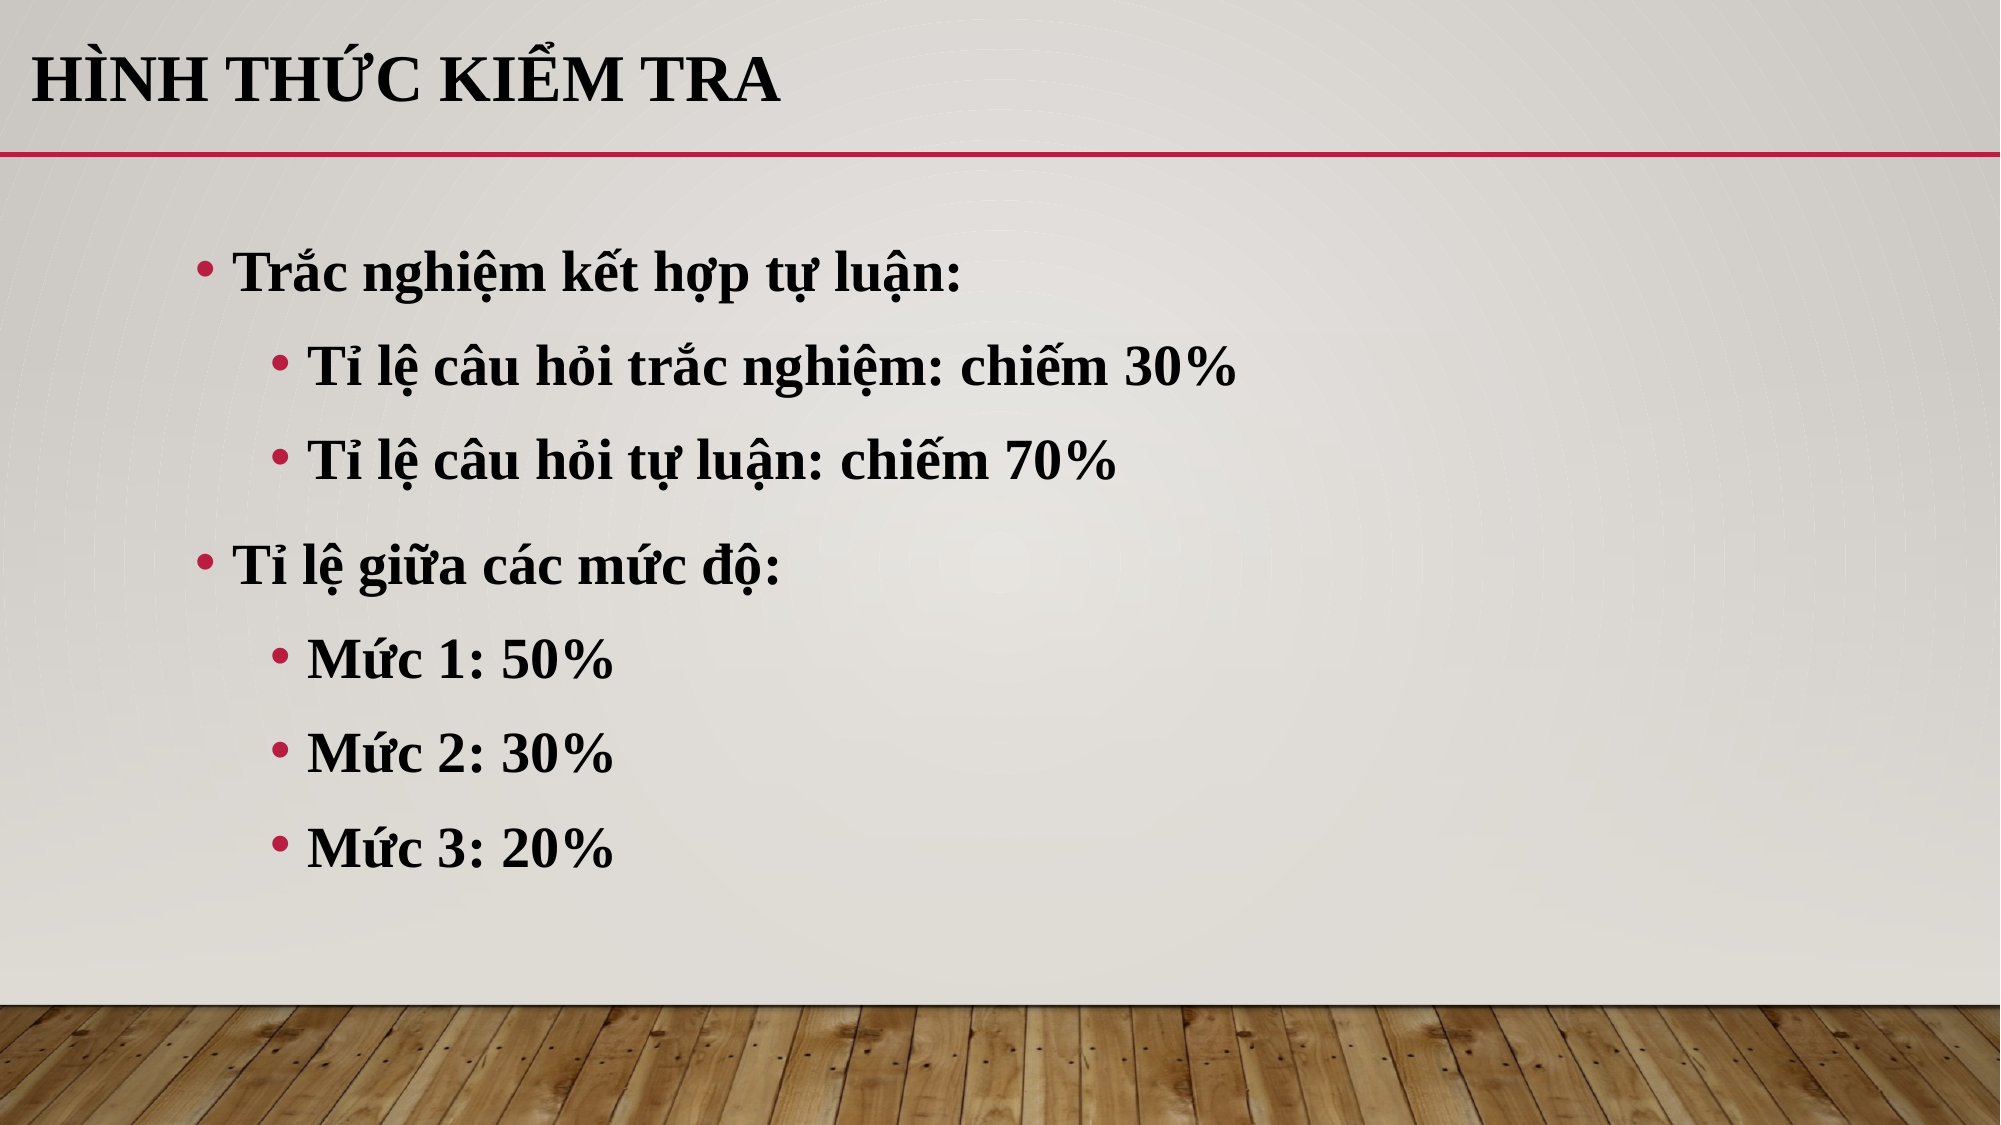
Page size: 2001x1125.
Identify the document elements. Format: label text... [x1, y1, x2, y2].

list Trắc nghiệm kết hợp tự luận: Tỉ lệ câu hỏi trắc nghiệm: chiếm 30% Tỉ lệ câu hỏi tự luận: chiếm 70% Tỉ lệ giữa các mức độ: Mức 1: 50% Mức 2: 30% Mức 3: 20% [179, 211, 1554, 914]
title HÌNH THỨC KIỂM TRA [0, 36, 2000, 154]
picture [0, 1005, 2000, 1125]
